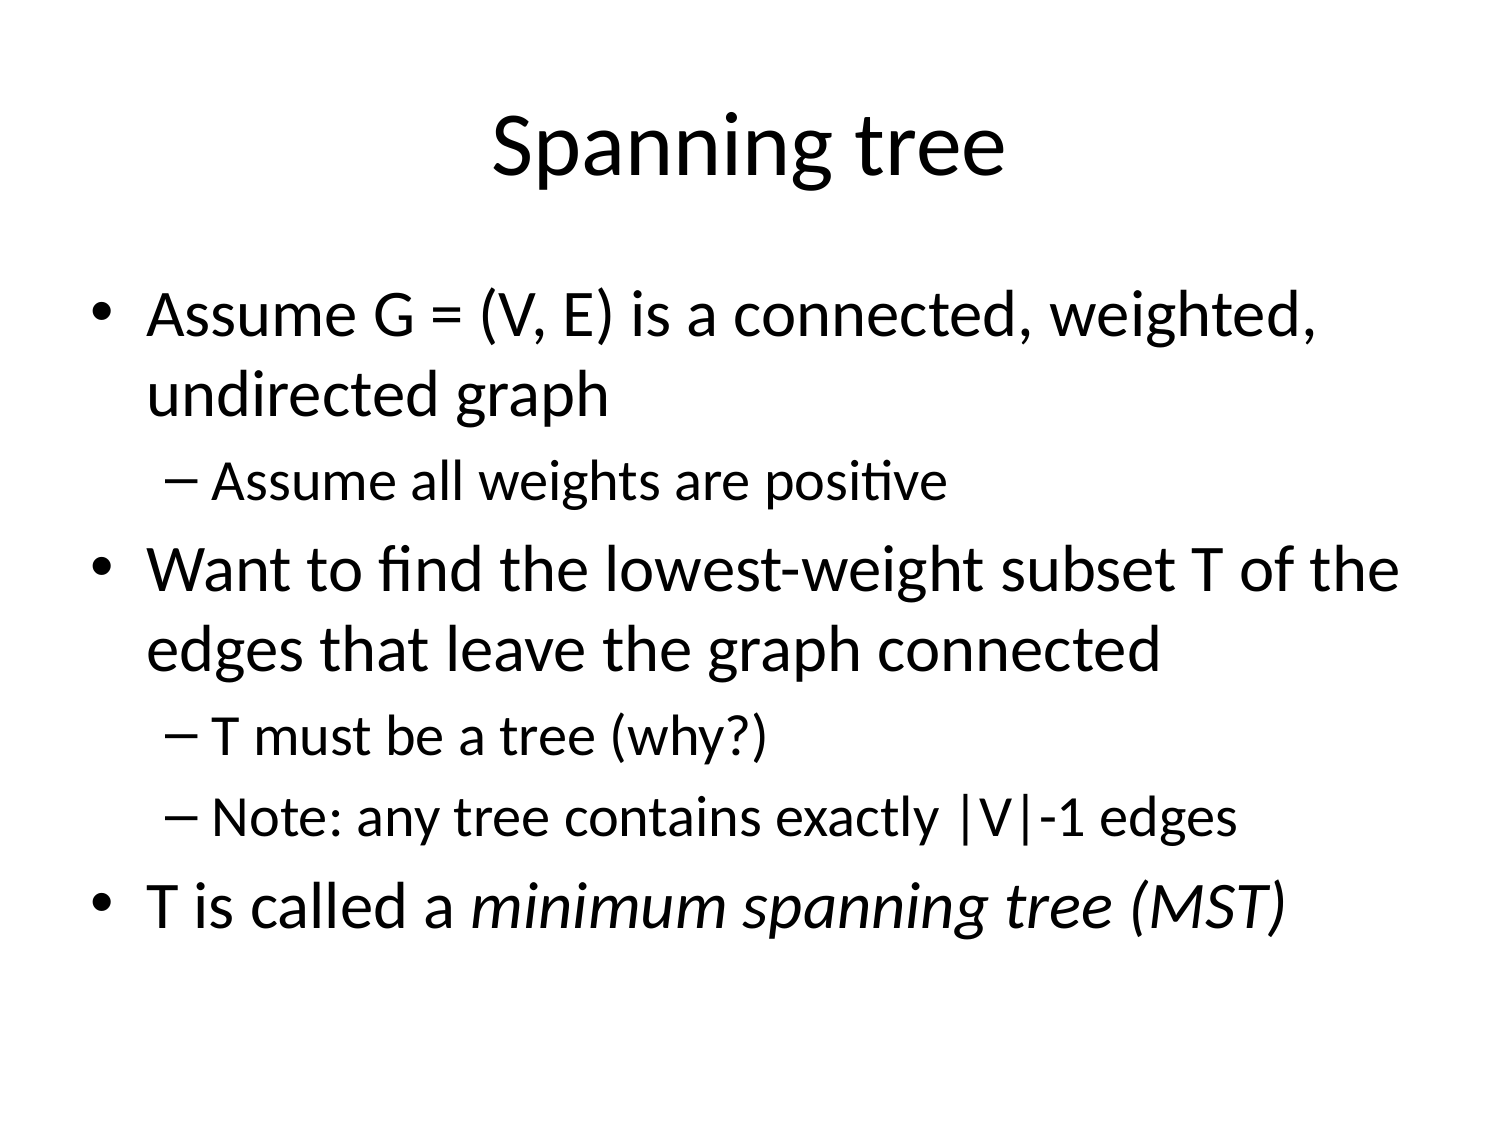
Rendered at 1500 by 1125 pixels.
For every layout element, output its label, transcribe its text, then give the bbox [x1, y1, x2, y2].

list Assume G = (V, E) is a connected, weighted, undirected graph Assume all weights are positive Want to find the lowest-weight subset T of the edges that leave the graph connected T must be a tree (why?) Note: any tree contains exactly |V|-1 edges T is called a minimum spanning tree (MST) [75, 262, 1425, 1005]
title Spanning tree [75, 45, 1425, 233]
